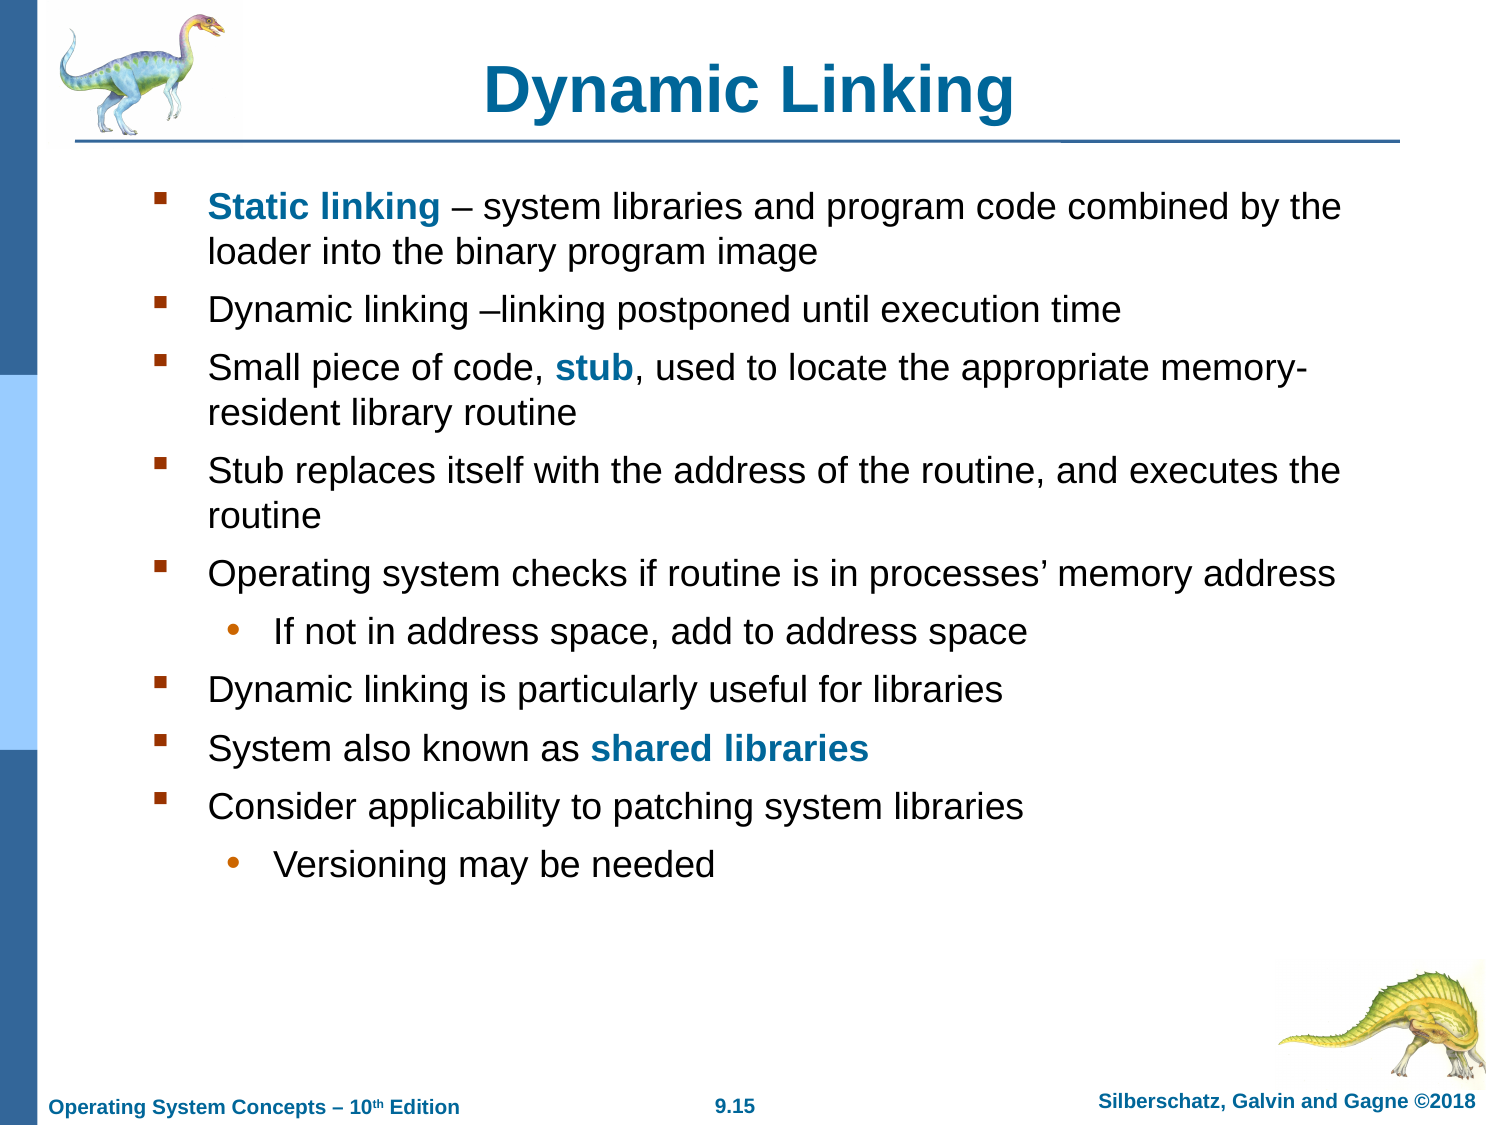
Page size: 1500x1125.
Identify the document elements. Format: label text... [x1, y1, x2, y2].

list Static linking – system libraries and program code combined by the loader into the binary program image Dynamic linking –linking postponed until execution time Small piece of code, stub, used to locate the appropriate memory-resident library routine Stub replaces itself with the address of the routine, and executes the routine Operating system checks if routine is in processes’ memory address If not in address space, add to address space Dynamic linking is particularly useful for libraries System also known as shared libraries Consider applicability to patching system libraries Versioning may be needed [136, 174, 1395, 939]
picture [46, 0, 243, 149]
title Dynamic Linking [75, 38, 1425, 134]
picture [1275, 959, 1486, 1090]
